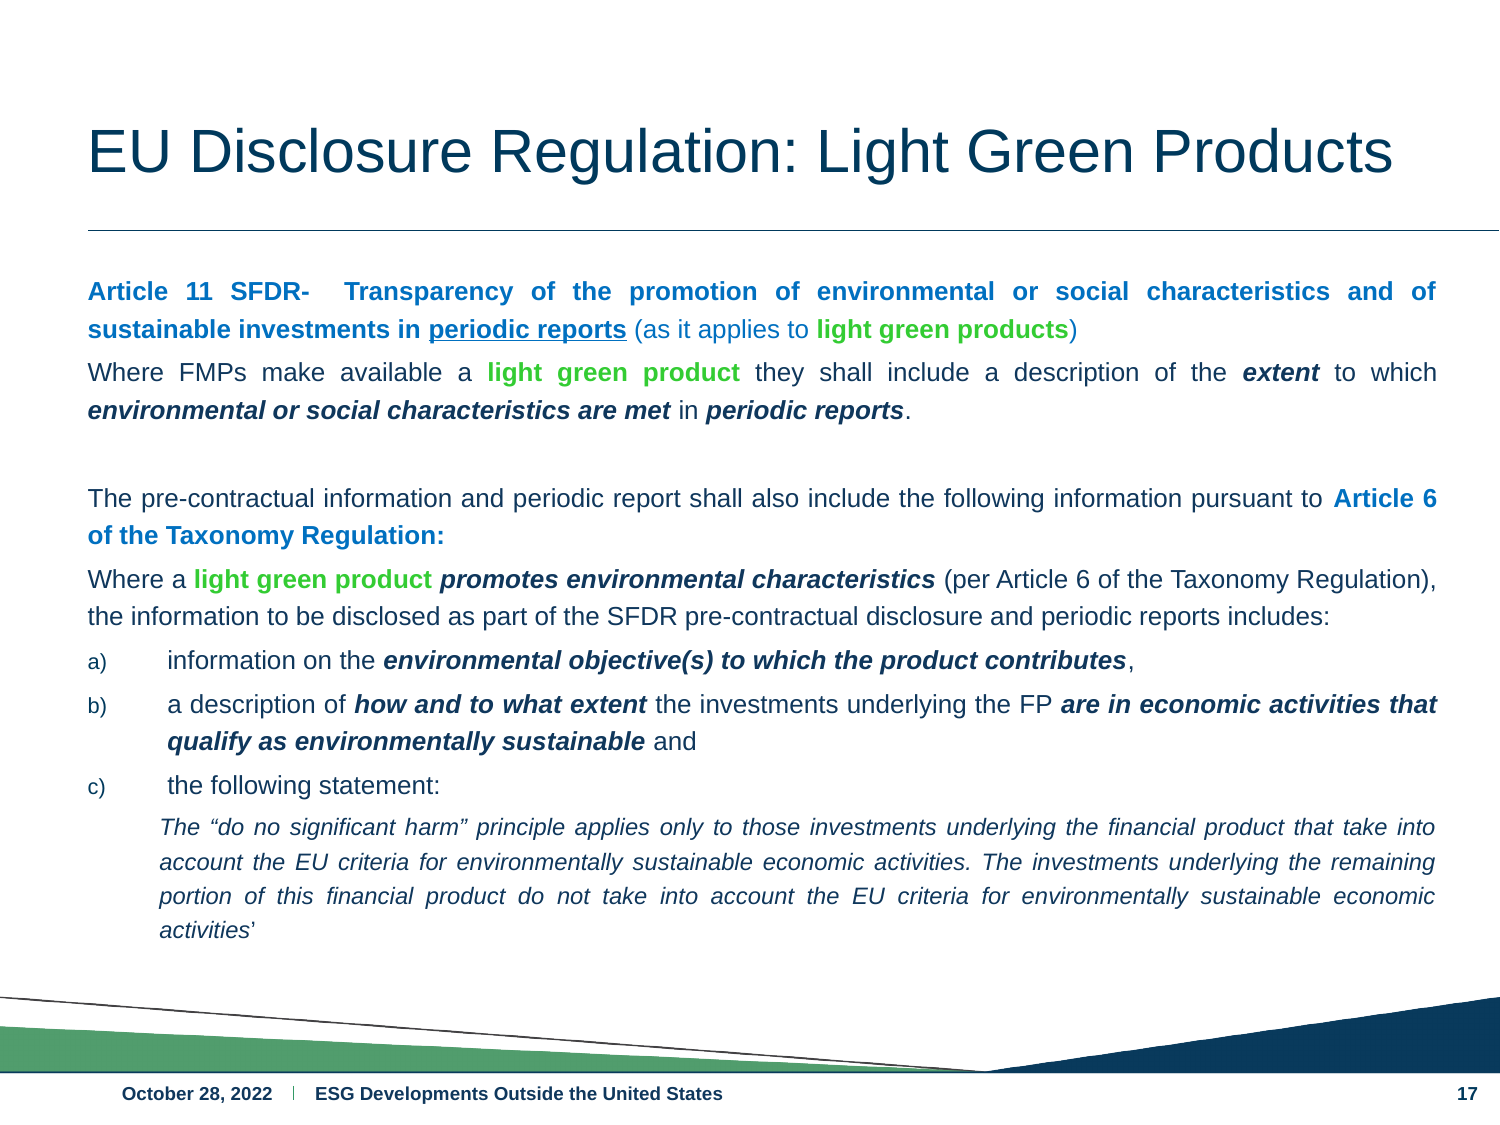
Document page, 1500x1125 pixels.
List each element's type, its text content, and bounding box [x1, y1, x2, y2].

title EU Disclosure Regulation: Light Green Products [87, 50, 1438, 194]
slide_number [71, 1063, 288, 1123]
list Article 11 SFDR- Transparency of the promotion of environmental or social characteristics and of sustainable investments in periodic reports (as it applies to light green products) Where FMPs make available a light green product they shall include a description of the extent to which environmental or social characteristics are met in periodic reports. The pre-contractual information and periodic report shall also include the following information pursuant to Article 6 of the Taxonomy Regulation: Where a light green product promotes environmental characteristics (per Article 6 of the Taxonomy Regulation), the information to be disclosed as part of the SFDR pre-contractual disclosure and periodic reports includes: information on the environmental objective(s) to which the product contributes, a description of how and to what extent the investments underlying the FP are in economic activities that qualify as environmentally sustainable and the following statement: The “do no significant harm” principle applies only to those investments underlying the financial product that take into account the EU criteria for environmentally sustainable economic activities. The investments underlying the remaining portion of this financial product do not take into account the EU criteria for environmentally sustainable economic activities’ [87, 260, 1438, 963]
slide_number 17 [1337, 1062, 1493, 1123]
picture [0, 992, 1500, 1077]
footer ESG Developments Outside the United States [300, 1063, 1337, 1123]
